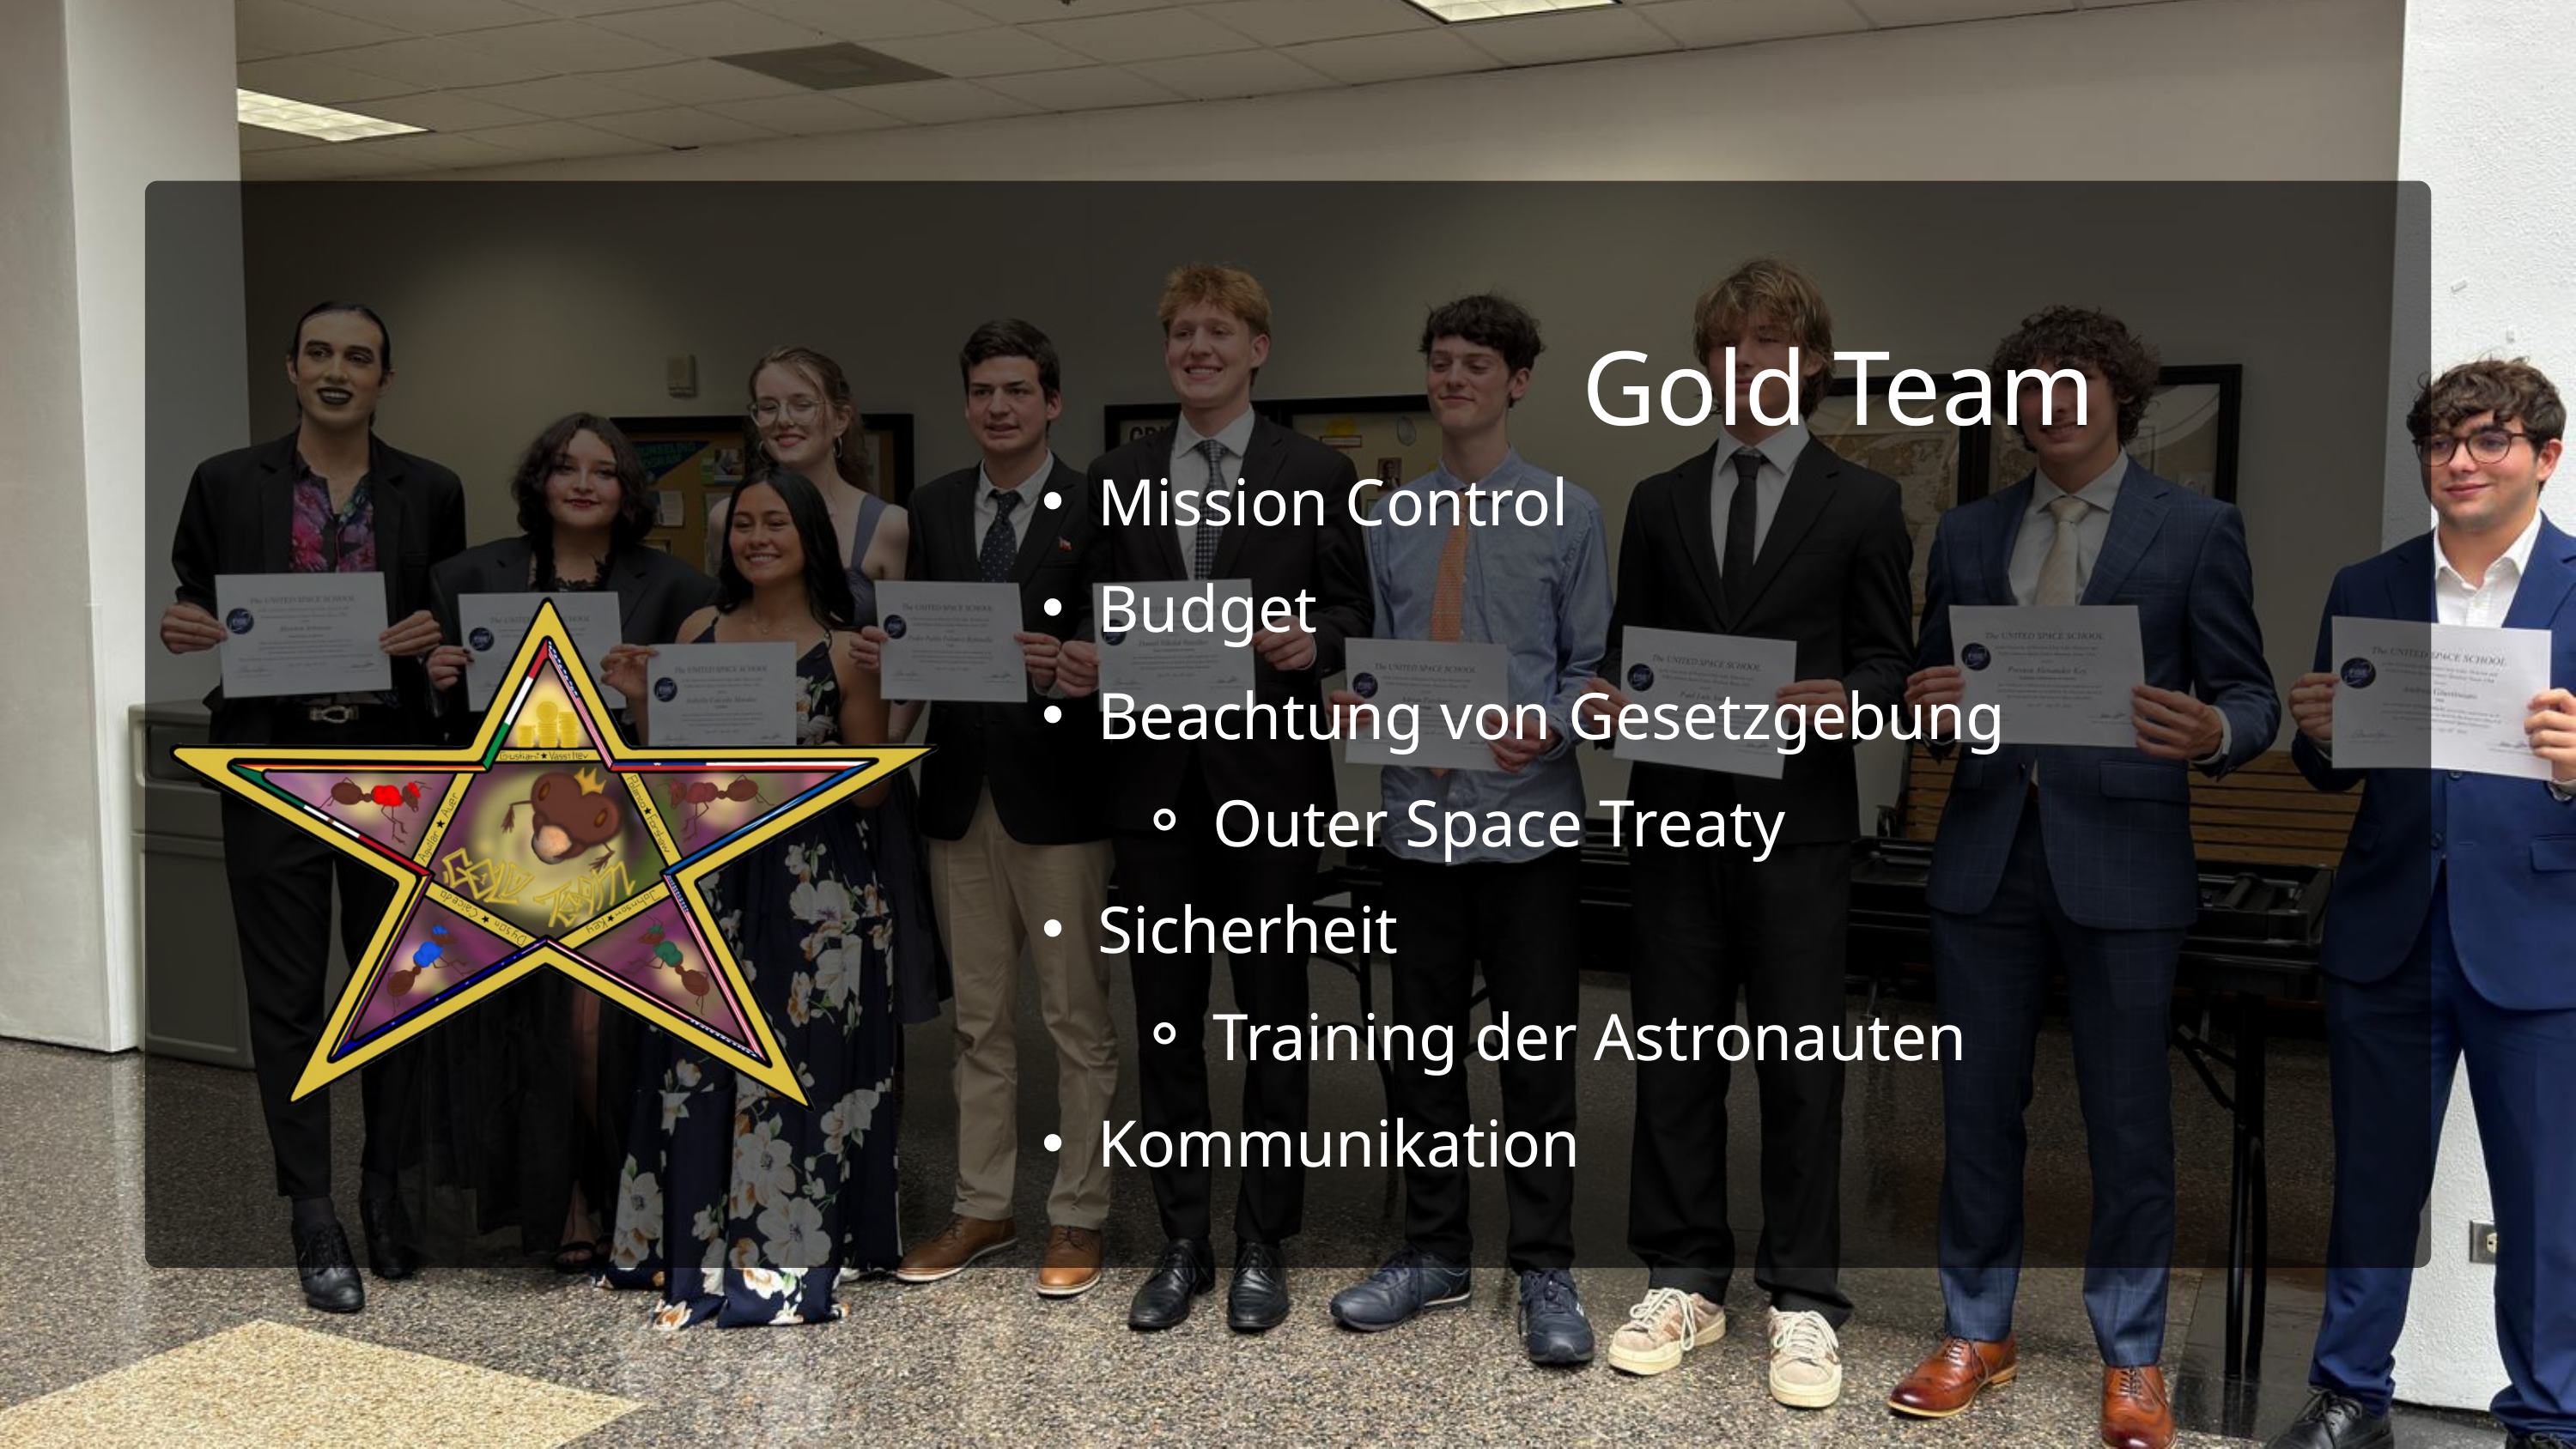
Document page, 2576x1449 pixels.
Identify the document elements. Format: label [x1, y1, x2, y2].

text_box [0, 0, 2576, 1449]
text_box [144, 160, 2432, 1269]
